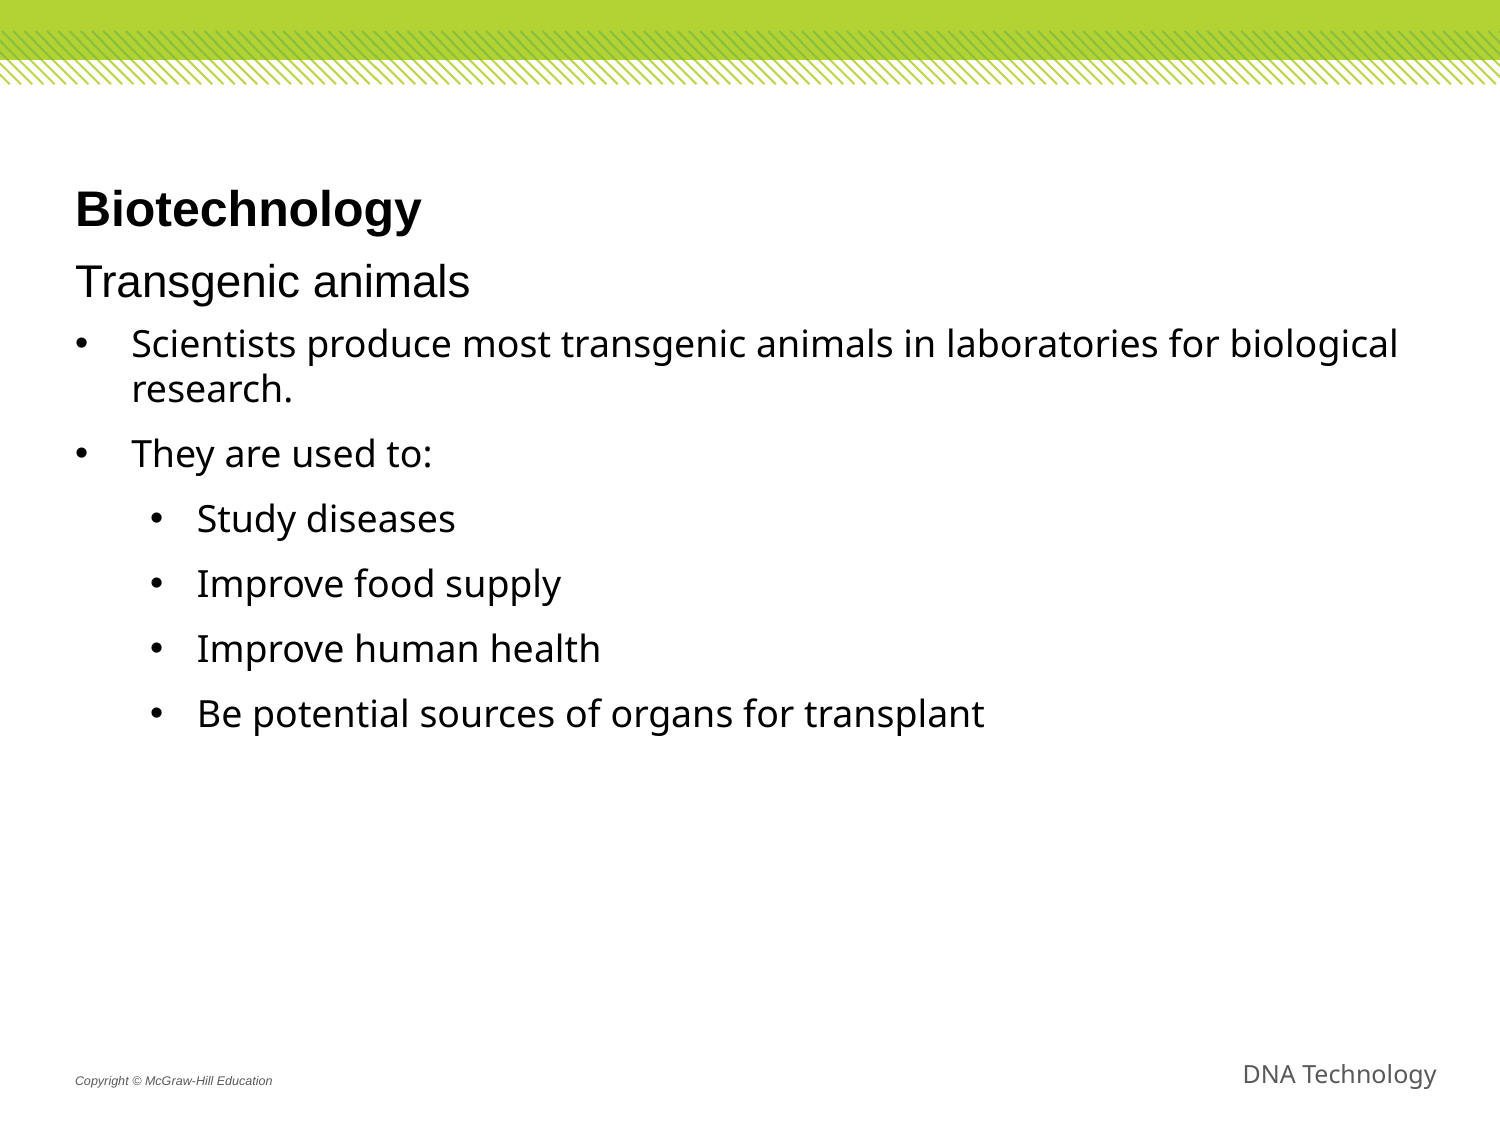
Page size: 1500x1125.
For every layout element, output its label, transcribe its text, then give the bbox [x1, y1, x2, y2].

text_box Biotechnology Transgenic animals Scientists produce most transgenic animals in laboratories for biological research. They are used to: Study diseases Improve food supply Improve human health Be potential sources of organs for transplant [74, 176, 1425, 938]
text_box Copyright © McGraw-Hill Education [74, 1043, 284, 1089]
text_box DNA Technology [284, 1043, 1437, 1089]
picture [0, 0, 1500, 86]
